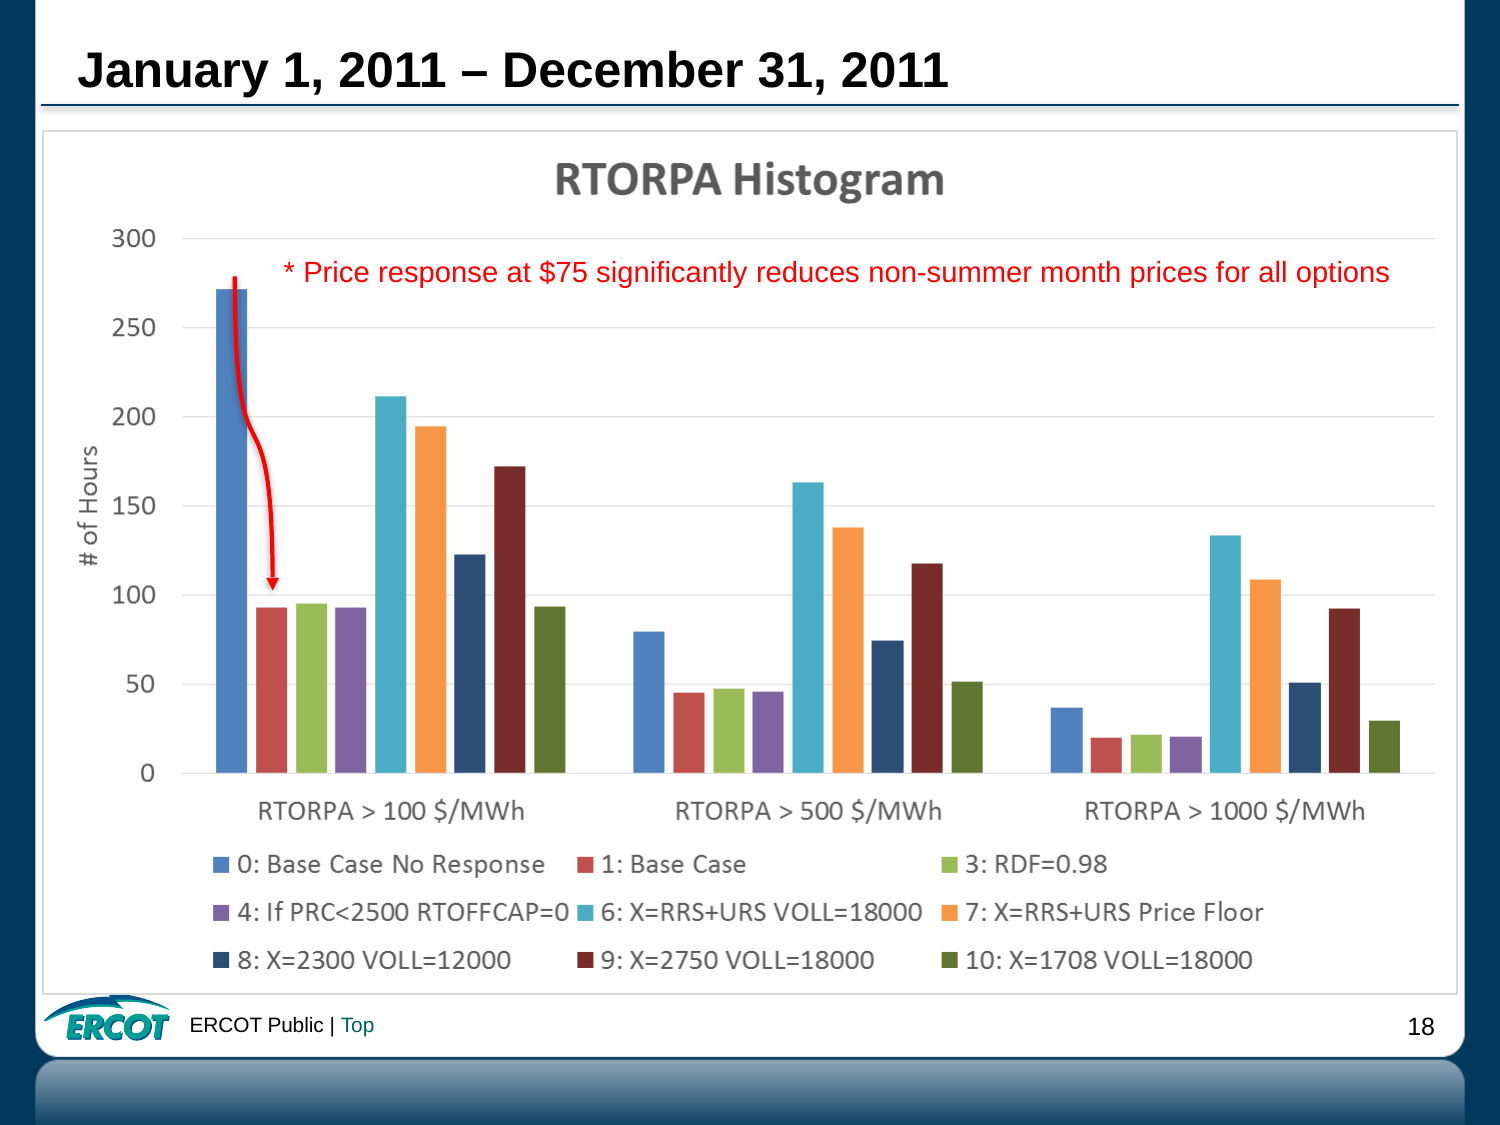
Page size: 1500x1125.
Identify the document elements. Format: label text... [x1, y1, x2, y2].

picture [35, 0, 1465, 1125]
title January 1, 2011 – December 31, 2011 [62, 29, 1450, 106]
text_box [96, 414, 412, 453]
